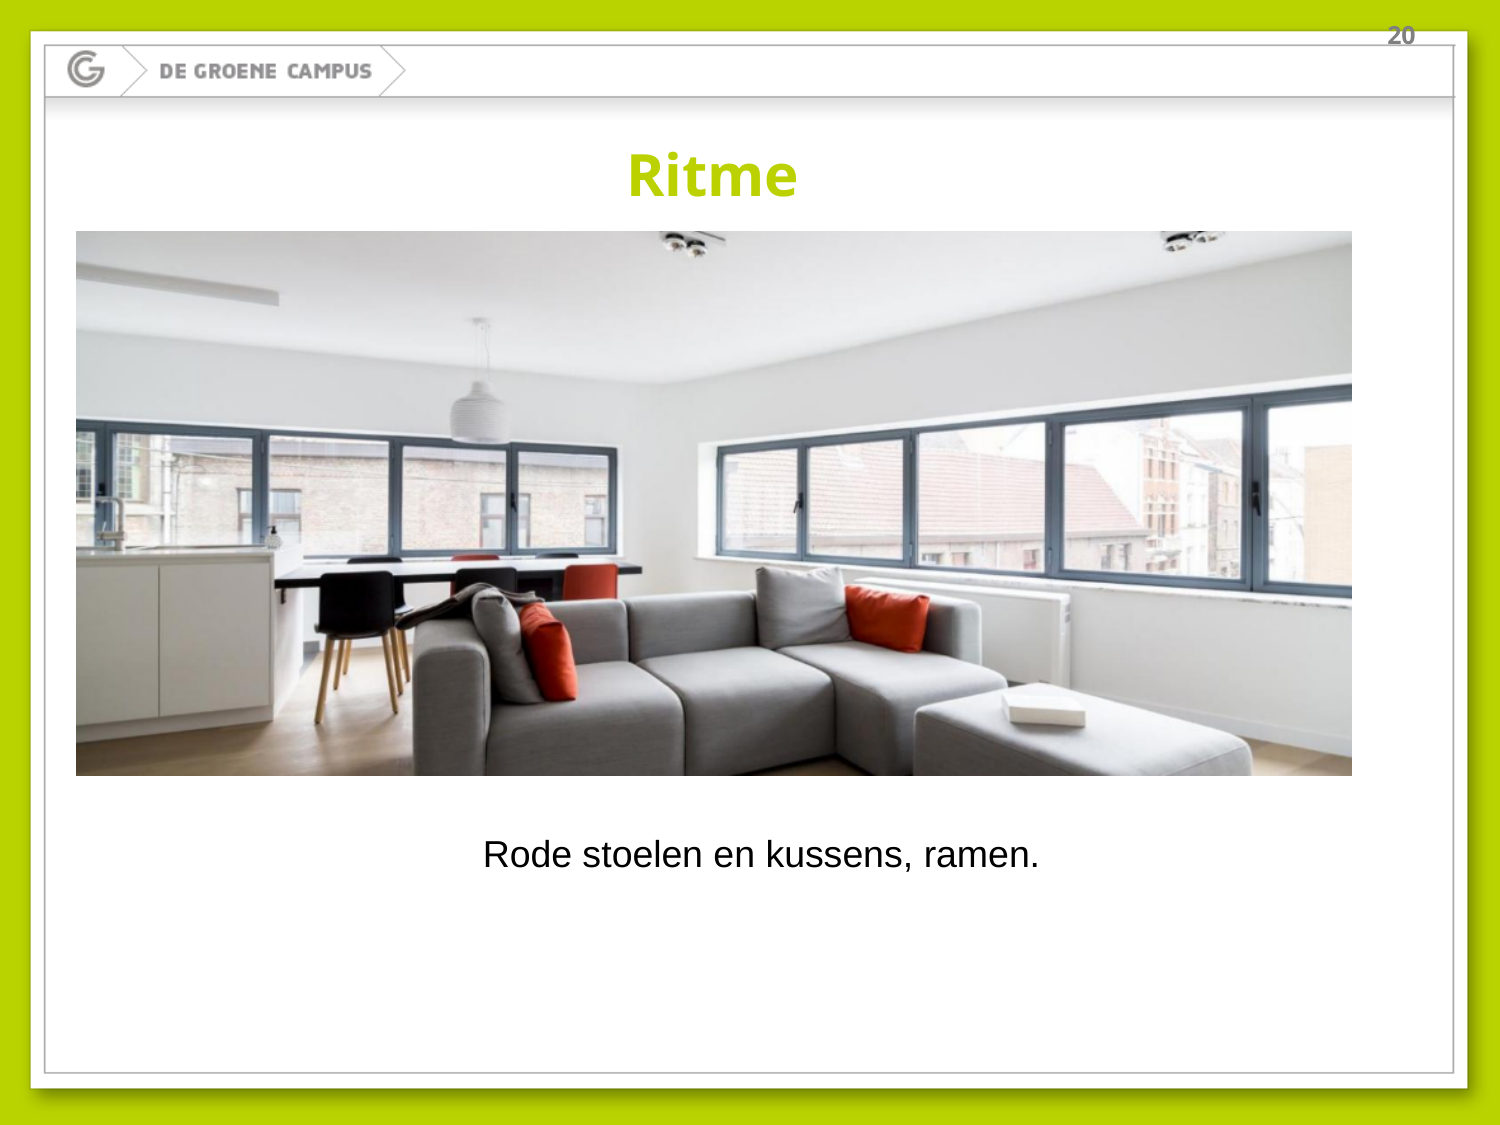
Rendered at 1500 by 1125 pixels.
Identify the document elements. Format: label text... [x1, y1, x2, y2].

slide_number 20 [1080, 11, 1431, 91]
title Ritme [74, 79, 1351, 232]
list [76, 231, 1353, 776]
text_box Rode stoelen en kussens, ramen. [194, 822, 1329, 882]
picture [0, 0, 1500, 1125]
